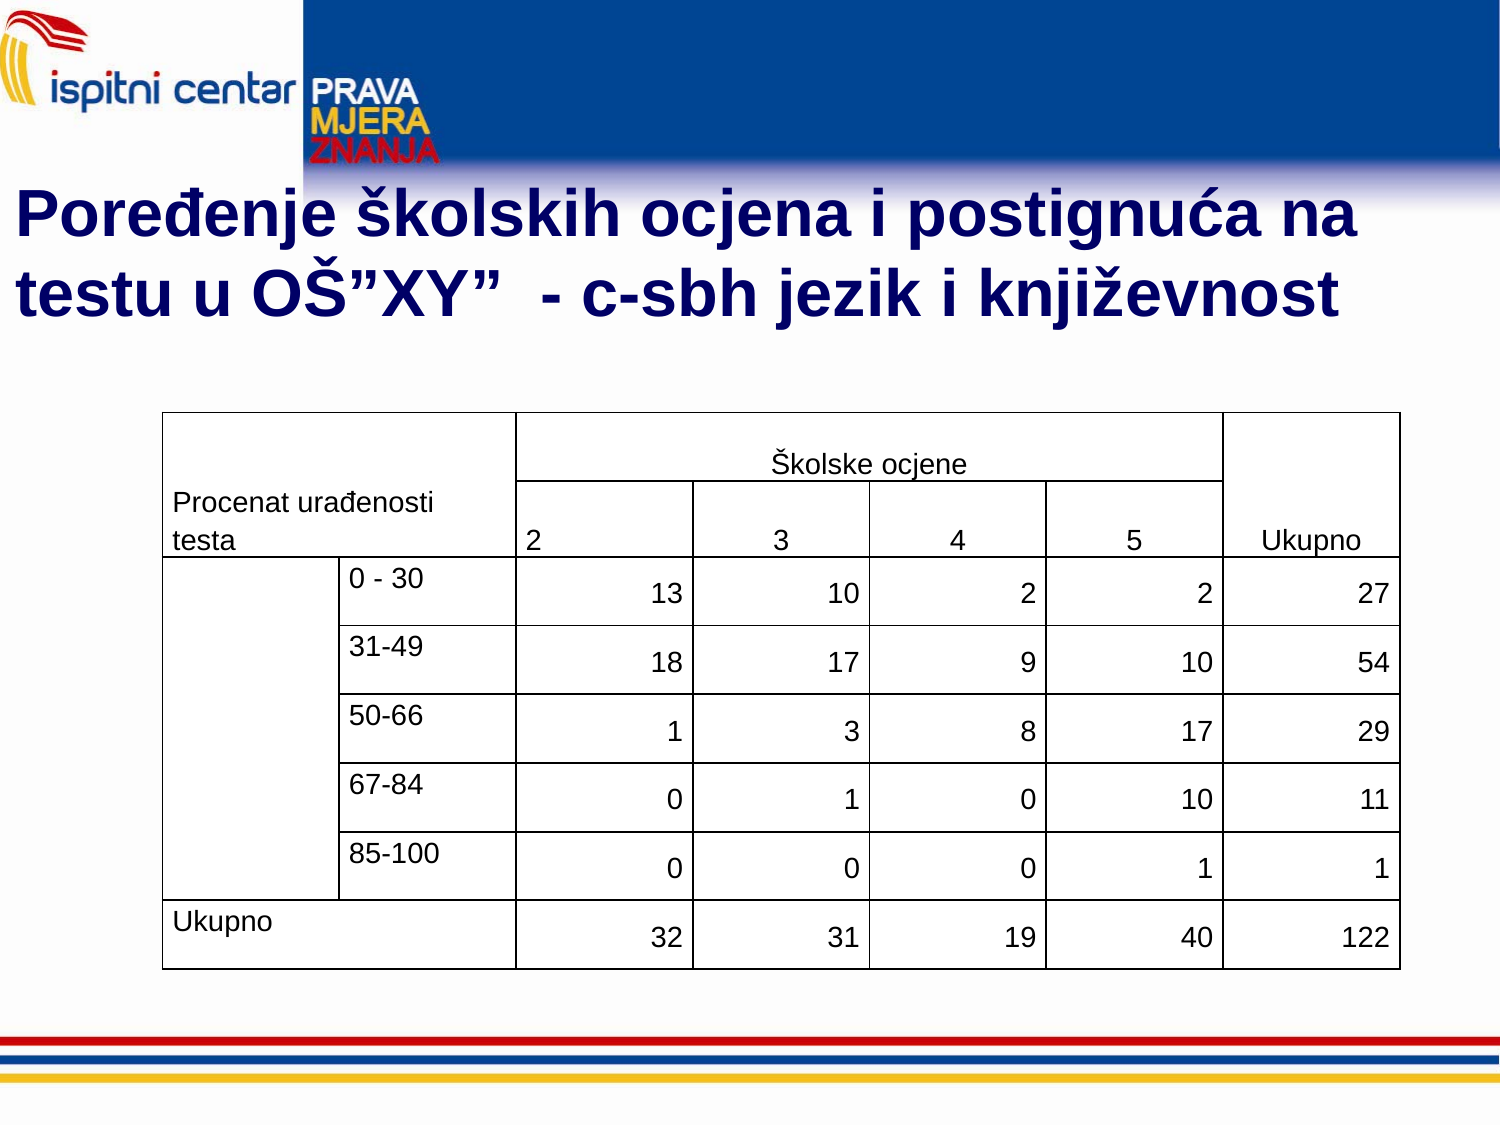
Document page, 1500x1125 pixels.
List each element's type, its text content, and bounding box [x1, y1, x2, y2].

table_cell 1 [1047, 833, 1222, 899]
table_cell 1 [1224, 833, 1399, 899]
table_cell 54 [1224, 626, 1399, 693]
table_cell 17 [1047, 695, 1222, 762]
picture [0, 0, 1500, 1125]
table_cell 11 [1224, 764, 1399, 831]
table_cell 9 [870, 626, 1045, 693]
table_cell 27 [1224, 558, 1399, 625]
table_cell 3 [694, 695, 869, 762]
table_cell 2 [517, 482, 692, 556]
table_cell 29 [1224, 695, 1399, 762]
table_header Procenat urađenosti testa [163, 413, 515, 556]
table_cell 31-49 [340, 626, 515, 693]
title Poređenje školskih ocjena i postignuća na testu u OŠ”XY” - c-sbh jezik i književnost [0, 184, 1426, 315]
table_cell 0 [870, 833, 1045, 899]
table_cell [163, 558, 338, 899]
table_cell 4 [870, 482, 1045, 556]
table_cell 1 [694, 764, 869, 831]
table_cell 0 - 30 [340, 558, 515, 625]
table_cell 50-66 [340, 695, 515, 762]
table_header Školske ocjene [517, 413, 1222, 480]
table_cell 85-100 [340, 833, 515, 899]
table_cell 0 [694, 833, 869, 899]
table_cell 19 [870, 901, 1045, 968]
table_cell 10 [1047, 764, 1222, 831]
table_cell 2 [870, 558, 1045, 625]
table_cell 5 [1047, 482, 1222, 556]
table_cell 31 [694, 901, 869, 968]
table_cell 13 [517, 558, 692, 625]
table_cell 8 [870, 695, 1045, 762]
table_cell 10 [694, 558, 869, 625]
table_cell 18 [517, 626, 692, 693]
table_header Ukupno [1224, 413, 1399, 556]
table_cell 40 [1047, 901, 1222, 968]
table_cell 67-84 [340, 764, 515, 831]
table_cell 1 [517, 695, 692, 762]
table_cell 0 [870, 764, 1045, 831]
table_cell 32 [517, 901, 692, 968]
table_cell 2 [1047, 558, 1222, 625]
table_cell Ukupno [163, 901, 515, 968]
table_cell 122 [1224, 901, 1399, 968]
table_cell 0 [517, 764, 692, 831]
table_cell 3 [694, 482, 869, 556]
table_cell 17 [694, 626, 869, 693]
table_cell 10 [1047, 626, 1222, 693]
table_cell 0 [517, 833, 692, 899]
